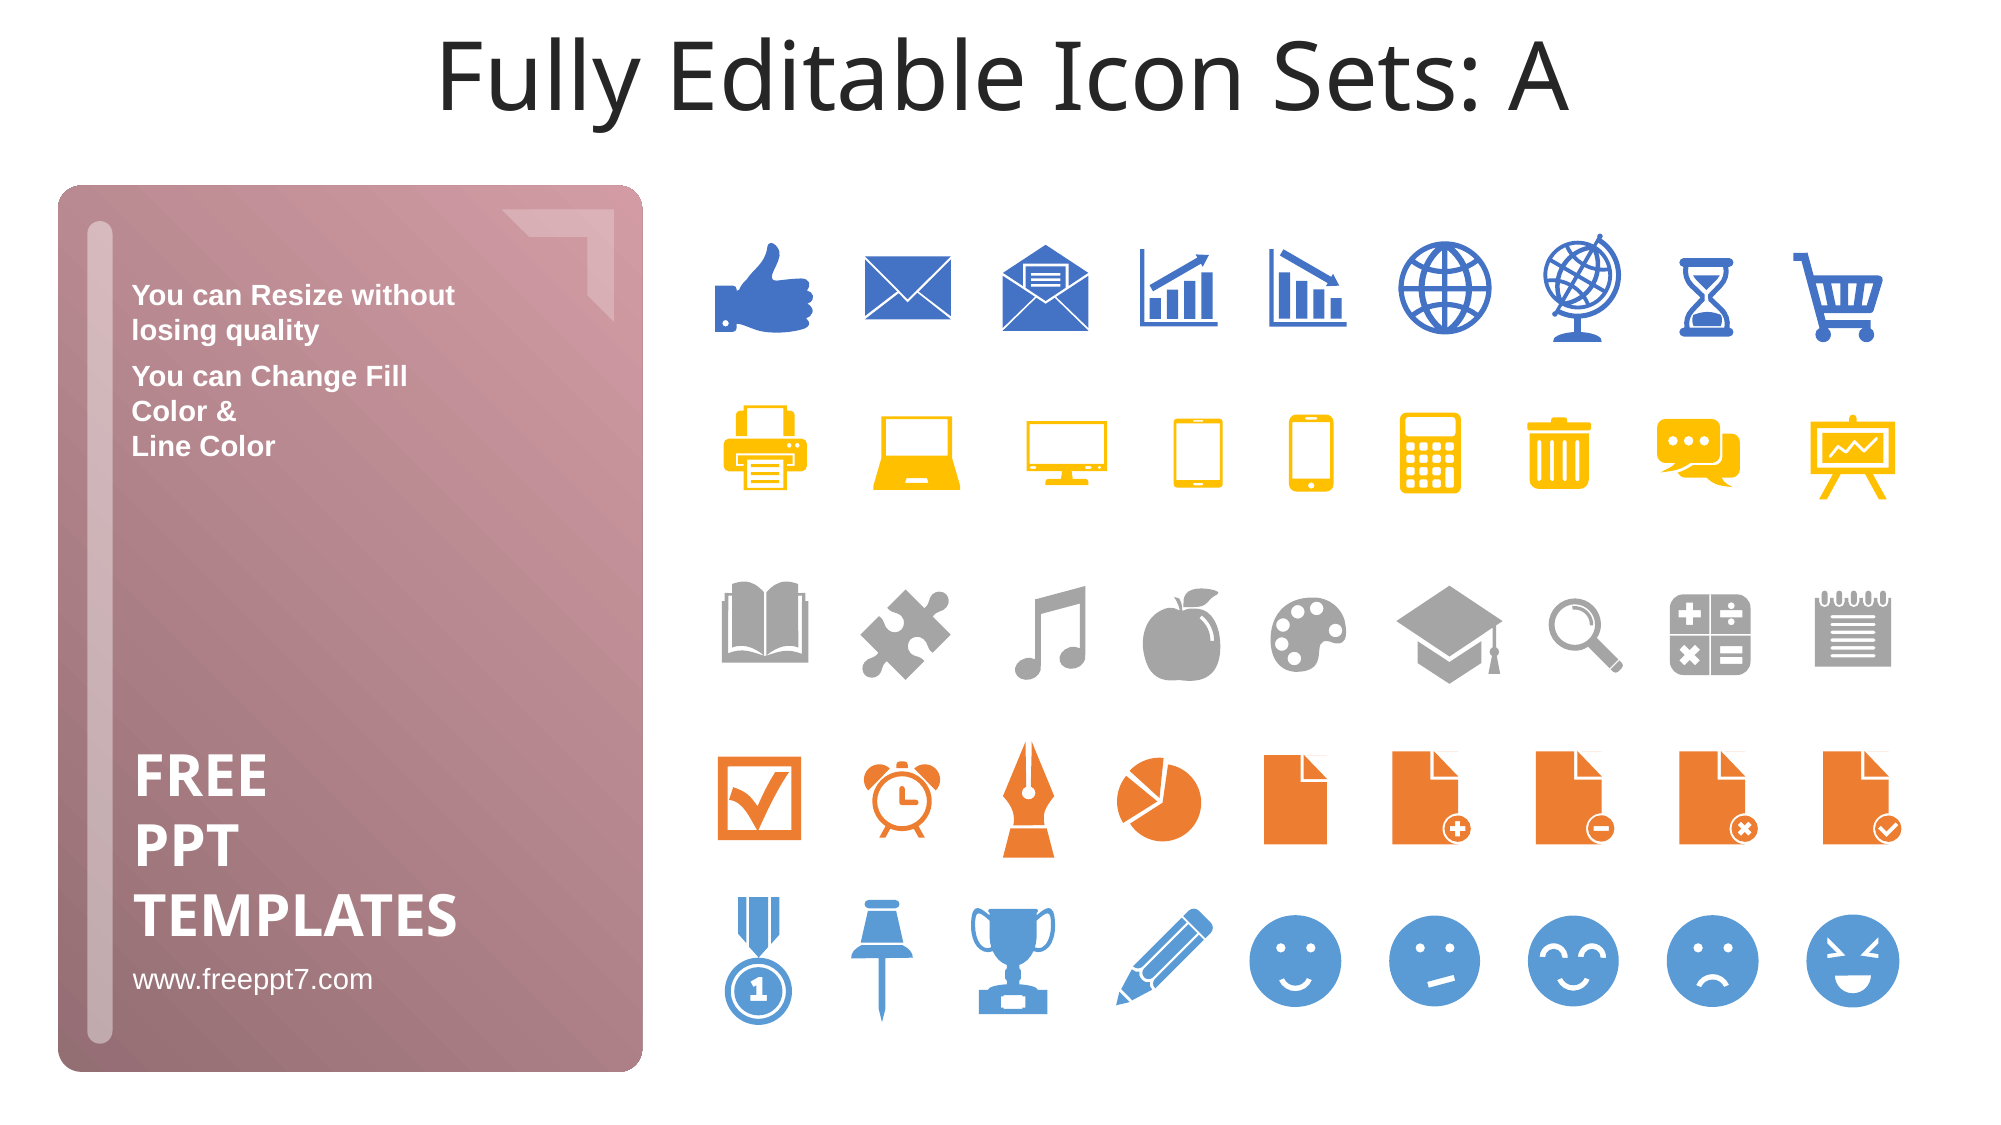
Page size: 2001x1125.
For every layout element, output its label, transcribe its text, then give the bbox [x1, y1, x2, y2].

text_box [1000, 741, 1057, 859]
text_box [862, 760, 942, 839]
text_box [1678, 748, 1759, 846]
text_box [849, 898, 915, 1023]
text_box [1269, 596, 1348, 673]
text_box [1542, 232, 1623, 343]
text_box [1000, 243, 1091, 332]
text_box [722, 404, 809, 492]
text_box [970, 906, 1057, 1016]
text_box [720, 580, 810, 664]
text_box [1678, 256, 1735, 338]
text_box [1821, 748, 1903, 846]
text_box [1665, 914, 1760, 1009]
text_box [1656, 417, 1741, 489]
text_box [858, 588, 953, 682]
text_box [1526, 914, 1620, 1008]
text_box [1278, 247, 1341, 320]
text_box [717, 756, 802, 841]
text_box [1025, 420, 1109, 487]
text_box [1268, 248, 1348, 328]
text_box [1805, 913, 1901, 1009]
text_box [862, 255, 954, 321]
text_box [1526, 416, 1592, 490]
text_box [723, 896, 794, 1026]
text_box [1114, 907, 1214, 1007]
text_box [1394, 584, 1505, 686]
text_box [1248, 914, 1343, 1009]
text_box [1172, 417, 1224, 489]
text_box [1809, 413, 1897, 501]
text_box [1139, 248, 1219, 327]
text_box [714, 241, 815, 334]
text_box [1263, 752, 1330, 845]
text_box [1792, 251, 1884, 344]
text_box [1668, 593, 1752, 677]
text_box [1397, 240, 1493, 336]
text_box [872, 415, 962, 491]
text_box [1014, 584, 1087, 681]
text_box [1534, 748, 1616, 846]
text_box [1141, 587, 1222, 682]
list Fully Editable Icon Sets: A [53, 20, 1952, 140]
text_box [1287, 413, 1335, 493]
text_box [1813, 589, 1893, 668]
text_box [1547, 597, 1625, 674]
text_box [1388, 914, 1482, 1008]
text_box [1398, 411, 1462, 495]
text_box [1391, 748, 1472, 846]
text_box [1116, 756, 1203, 843]
